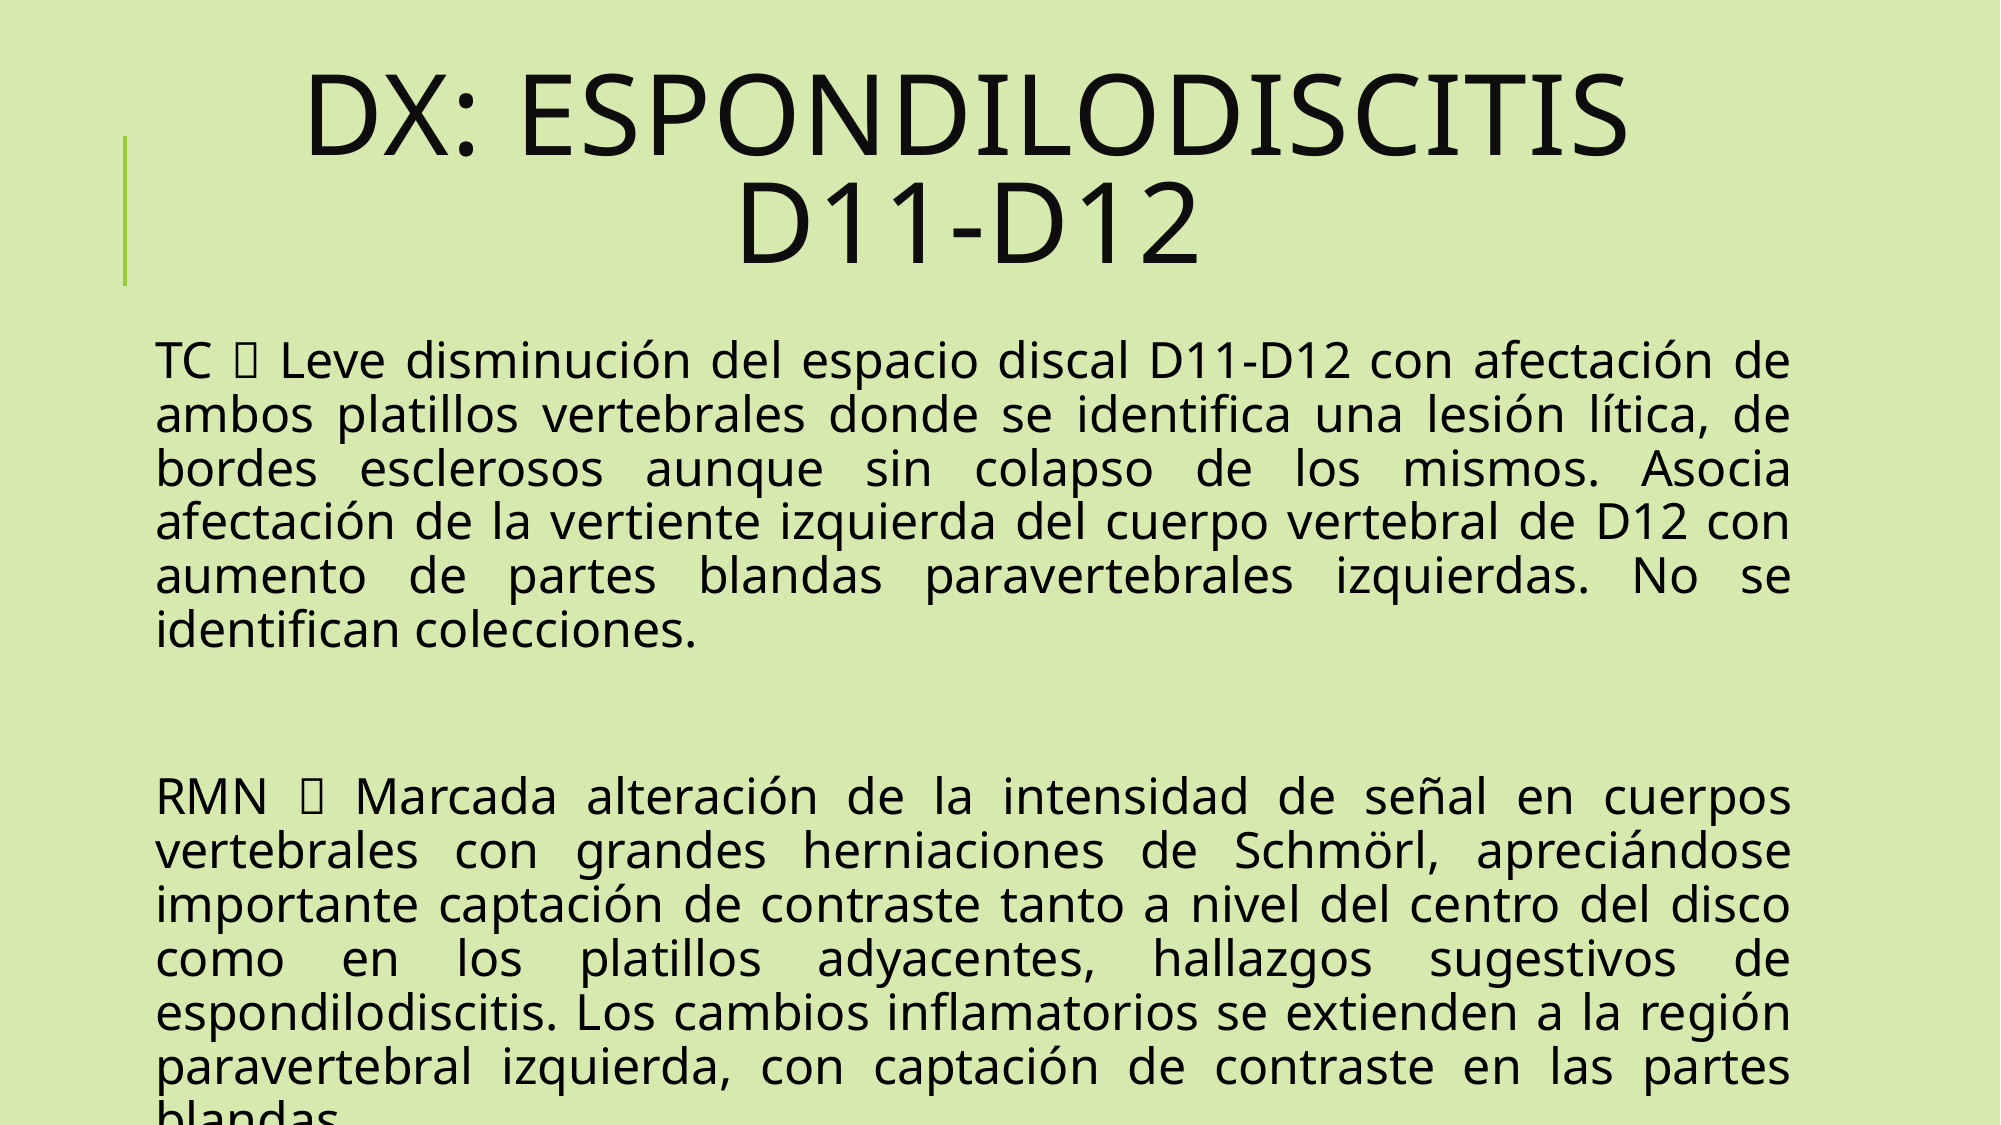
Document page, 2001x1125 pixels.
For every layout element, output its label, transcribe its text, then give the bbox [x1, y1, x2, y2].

list TC  Leve disminución del espacio discal D11-D12 con afectación de ambos platillos vertebrales donde se identifica una lesión lítica, de bordes esclerosos aunque sin colapso de los mismos. Asocia afectación de la vertiente izquierda del cuerpo vertebral de D12 con aumento de partes blandas paravertebrales izquierdas. No se identifican colecciones. RMN  Marcada alteración de la intensidad de señal en cuerpos vertebrales con grandes herniaciones de Schmörl, apreciándose importante captación de contraste tanto a nivel del centro del disco como en los platillos adyacentes, hallazgos sugestivos de espondilodiscitis. Los cambios inflamatorios se extienden a la región paravertebral izquierda, con captación de contraste en las partes blandas. [132, 327, 1801, 988]
title Dx: ESPONDILODISCITIS D11-D12 [170, 54, 1766, 301]
